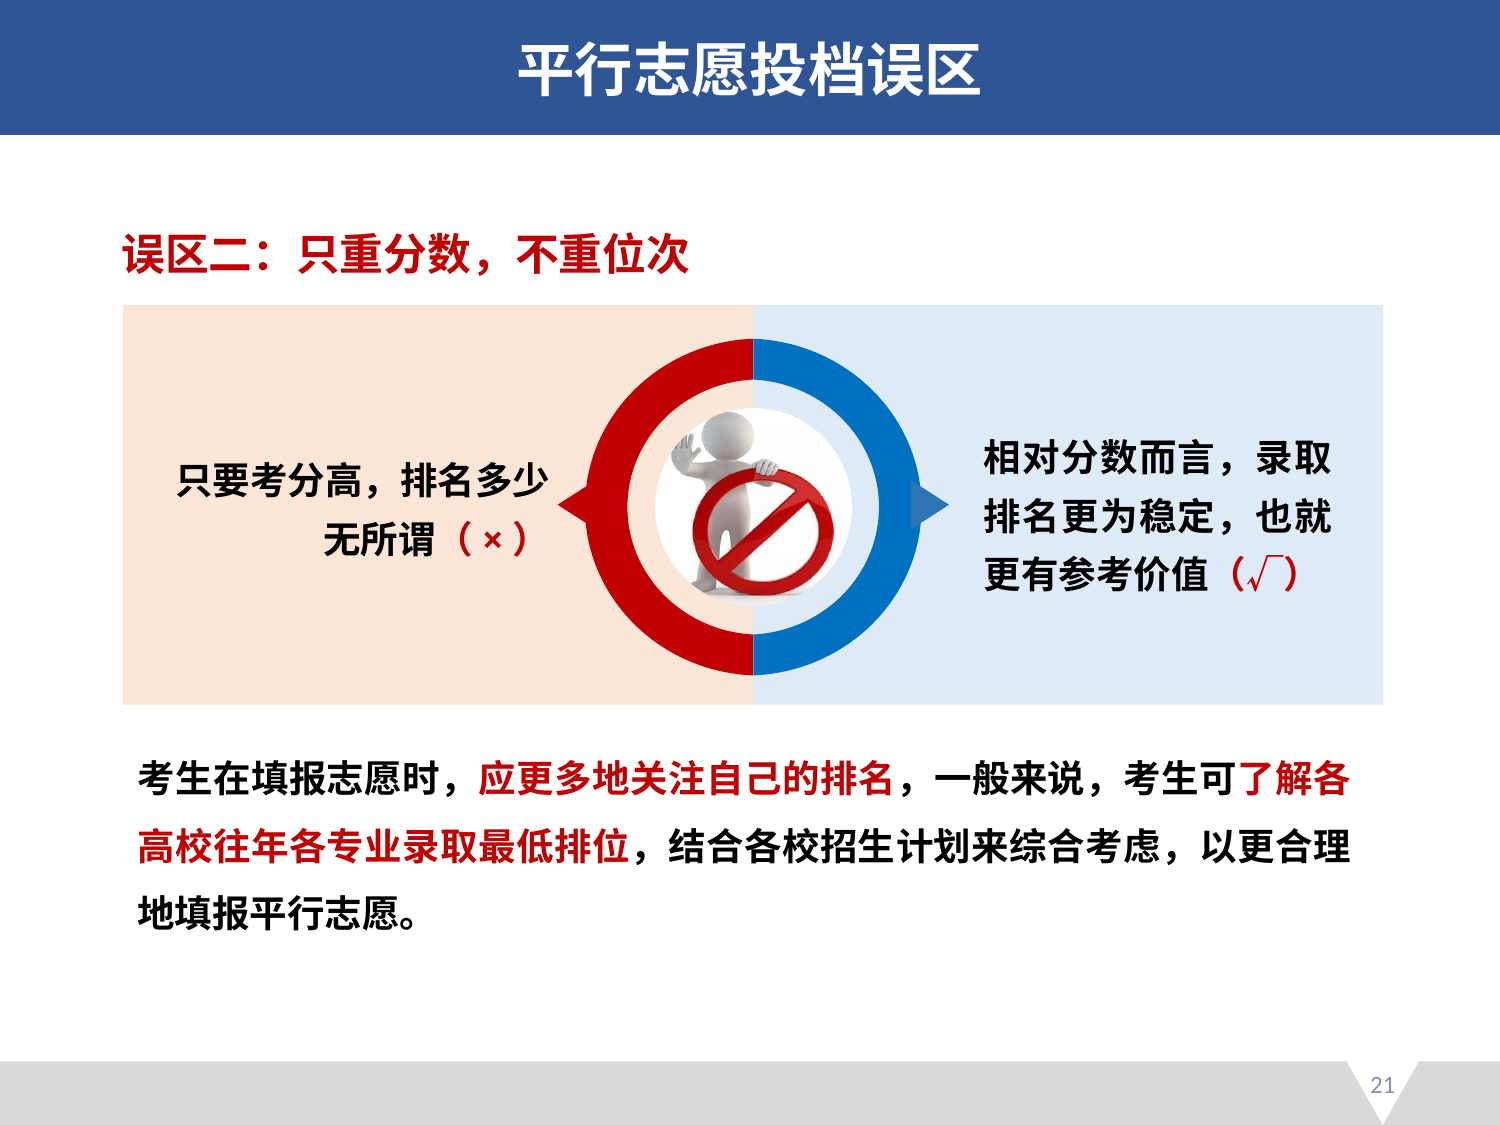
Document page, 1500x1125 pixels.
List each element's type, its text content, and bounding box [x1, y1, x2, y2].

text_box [584, 338, 922, 676]
text_box 误区二：只重分数，不重位次 [106, 192, 1086, 287]
text_box 只要考分高，排名多少无所谓（×） [153, 436, 565, 568]
text_box 平行志愿投档误区 [0, 25, 1500, 111]
slide_number 21 [1351, 1053, 1414, 1114]
text_box 相对分数而言，录取排名更为稳定，也就更有参考价值（√） [968, 413, 1347, 604]
text_box [555, 486, 584, 523]
text_box [922, 486, 951, 524]
text_box [754, 304, 1384, 706]
text_box [122, 304, 754, 706]
text_box 考生在填报志愿时，应更多地关注自己的排名，一般来说，考生可了解各高校往年各专业录取最低排位，结合各校招生计划来综合考虑，以更合理地填报平行志愿。 [122, 725, 1366, 943]
